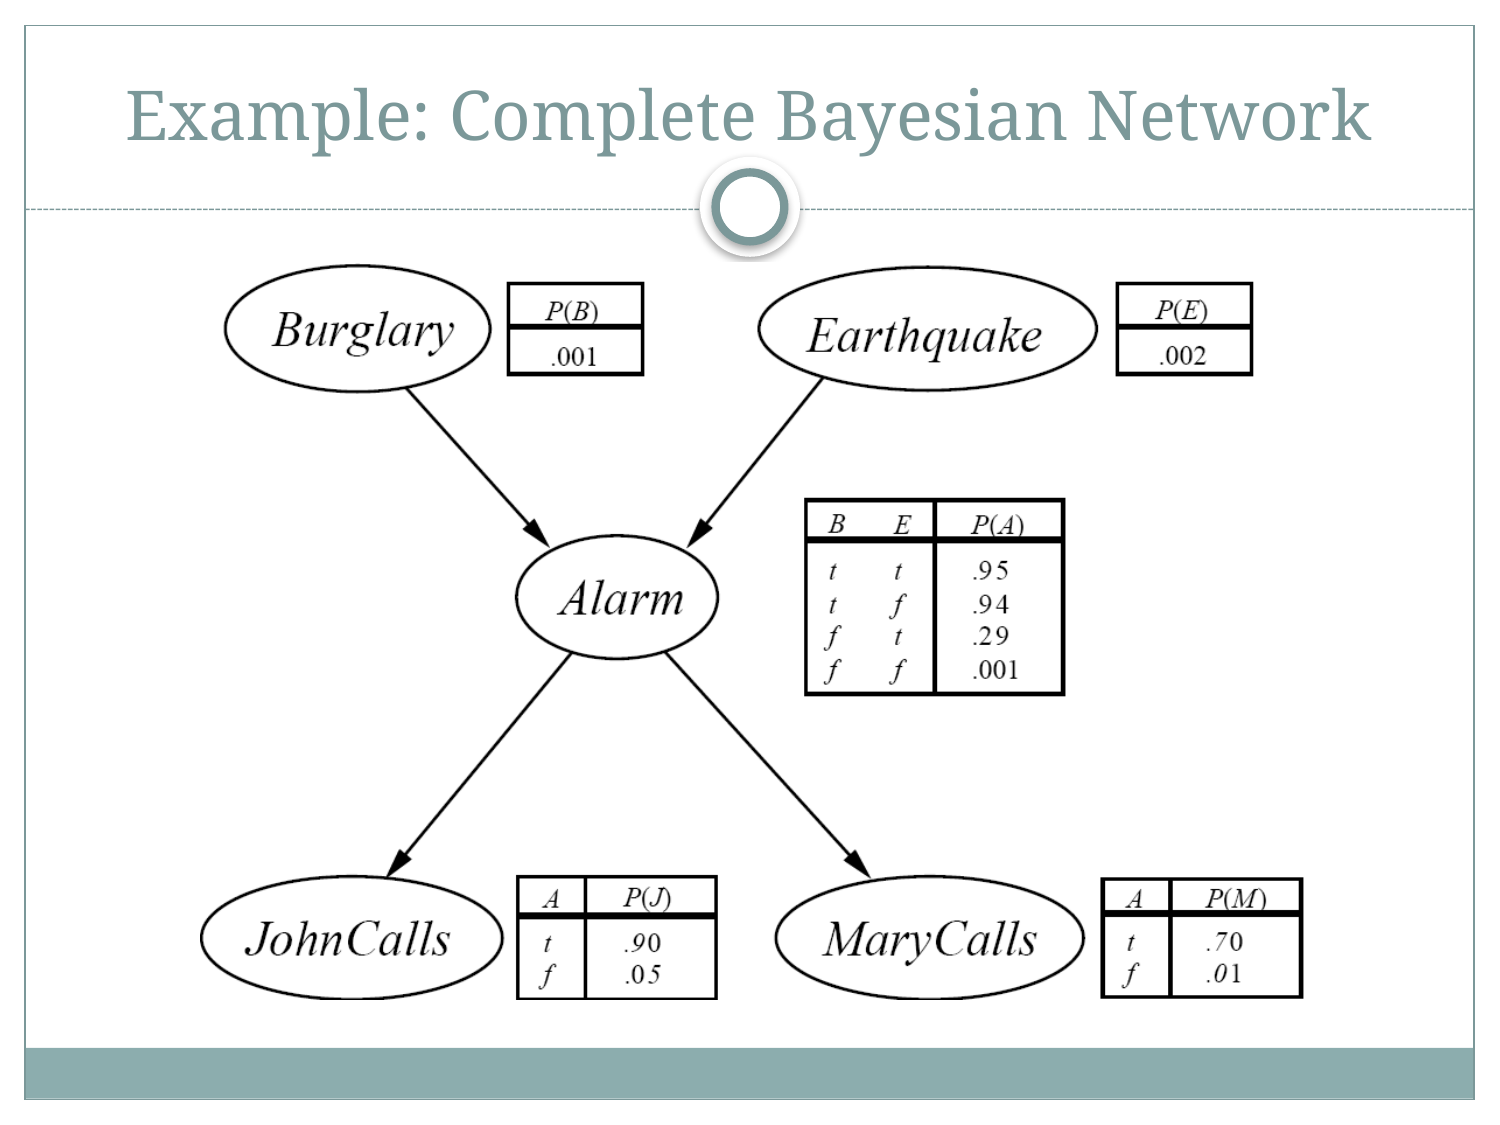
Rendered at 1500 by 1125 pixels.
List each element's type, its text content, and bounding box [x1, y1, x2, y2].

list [199, 262, 1322, 1001]
title Example: Complete Bayesian Network [49, 37, 1450, 163]
